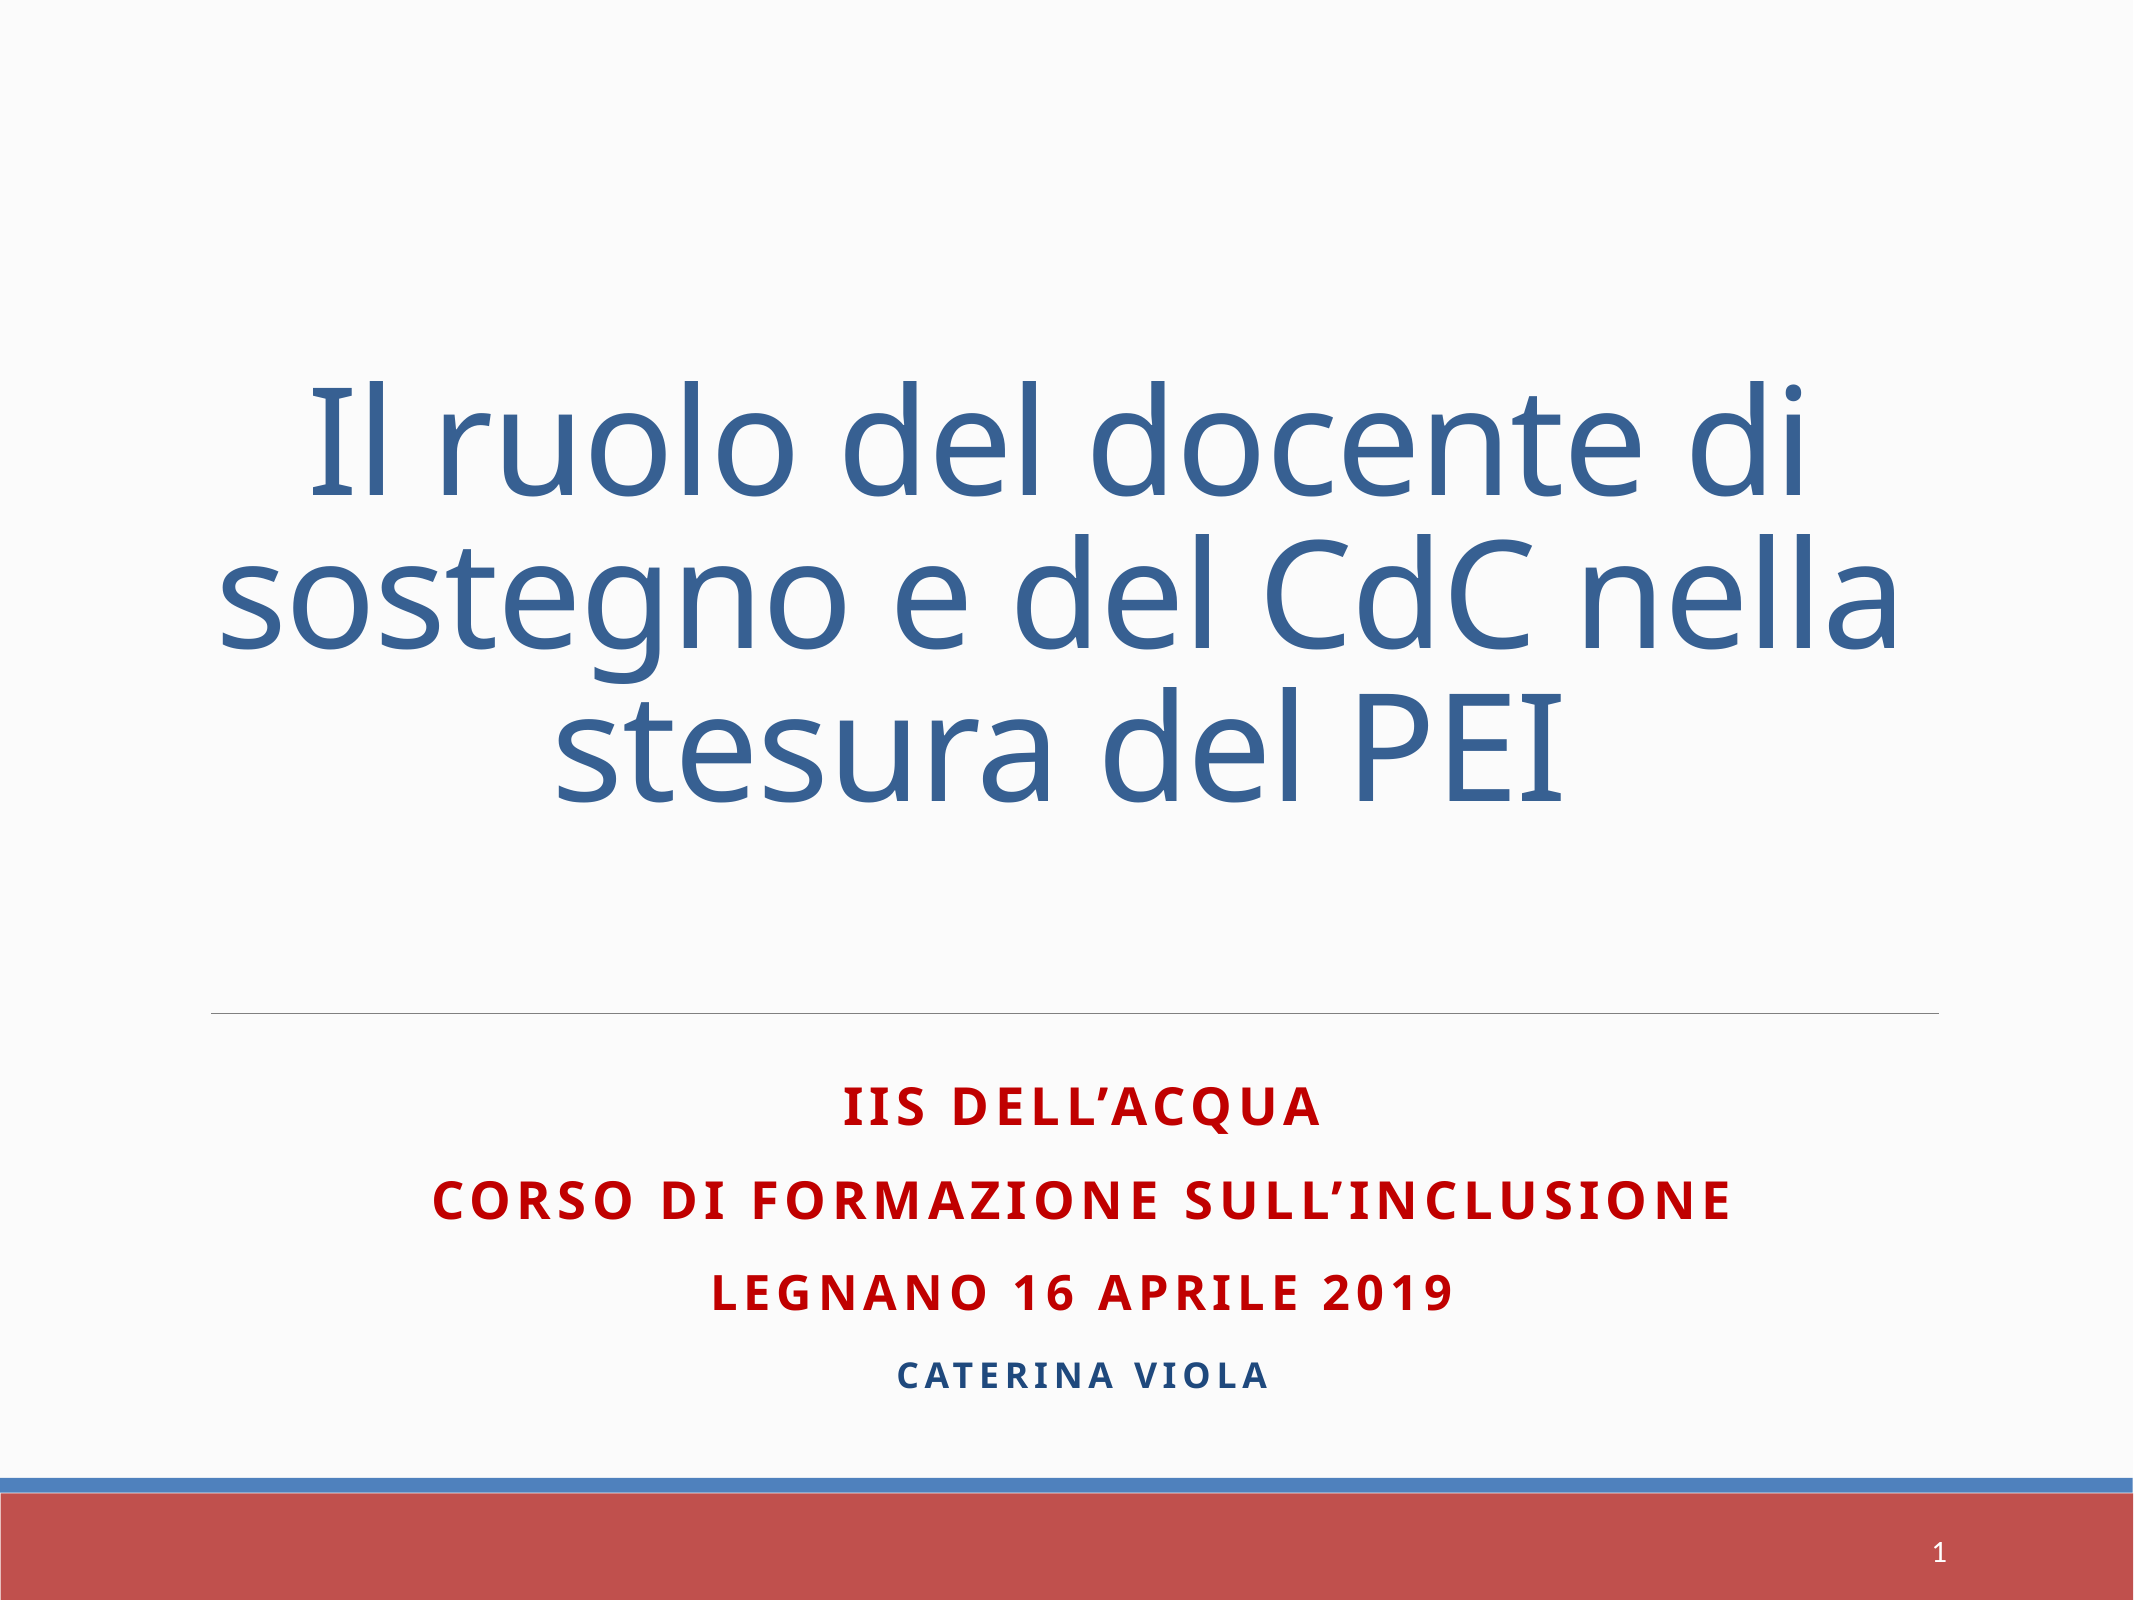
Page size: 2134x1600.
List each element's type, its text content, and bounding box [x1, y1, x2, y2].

subtitle IIS DELL’ACQUA CORSO DI FORMAZIONE SULL’INCLUSIONE LEGNANO 16 APRILE 2019 Caterina Viola [201, 1072, 1962, 1407]
title Il ruolo del docente di sostegno e del CdC nella stesura del PEI [179, 104, 1940, 1040]
slide_number 1 [1732, 1507, 1962, 1593]
